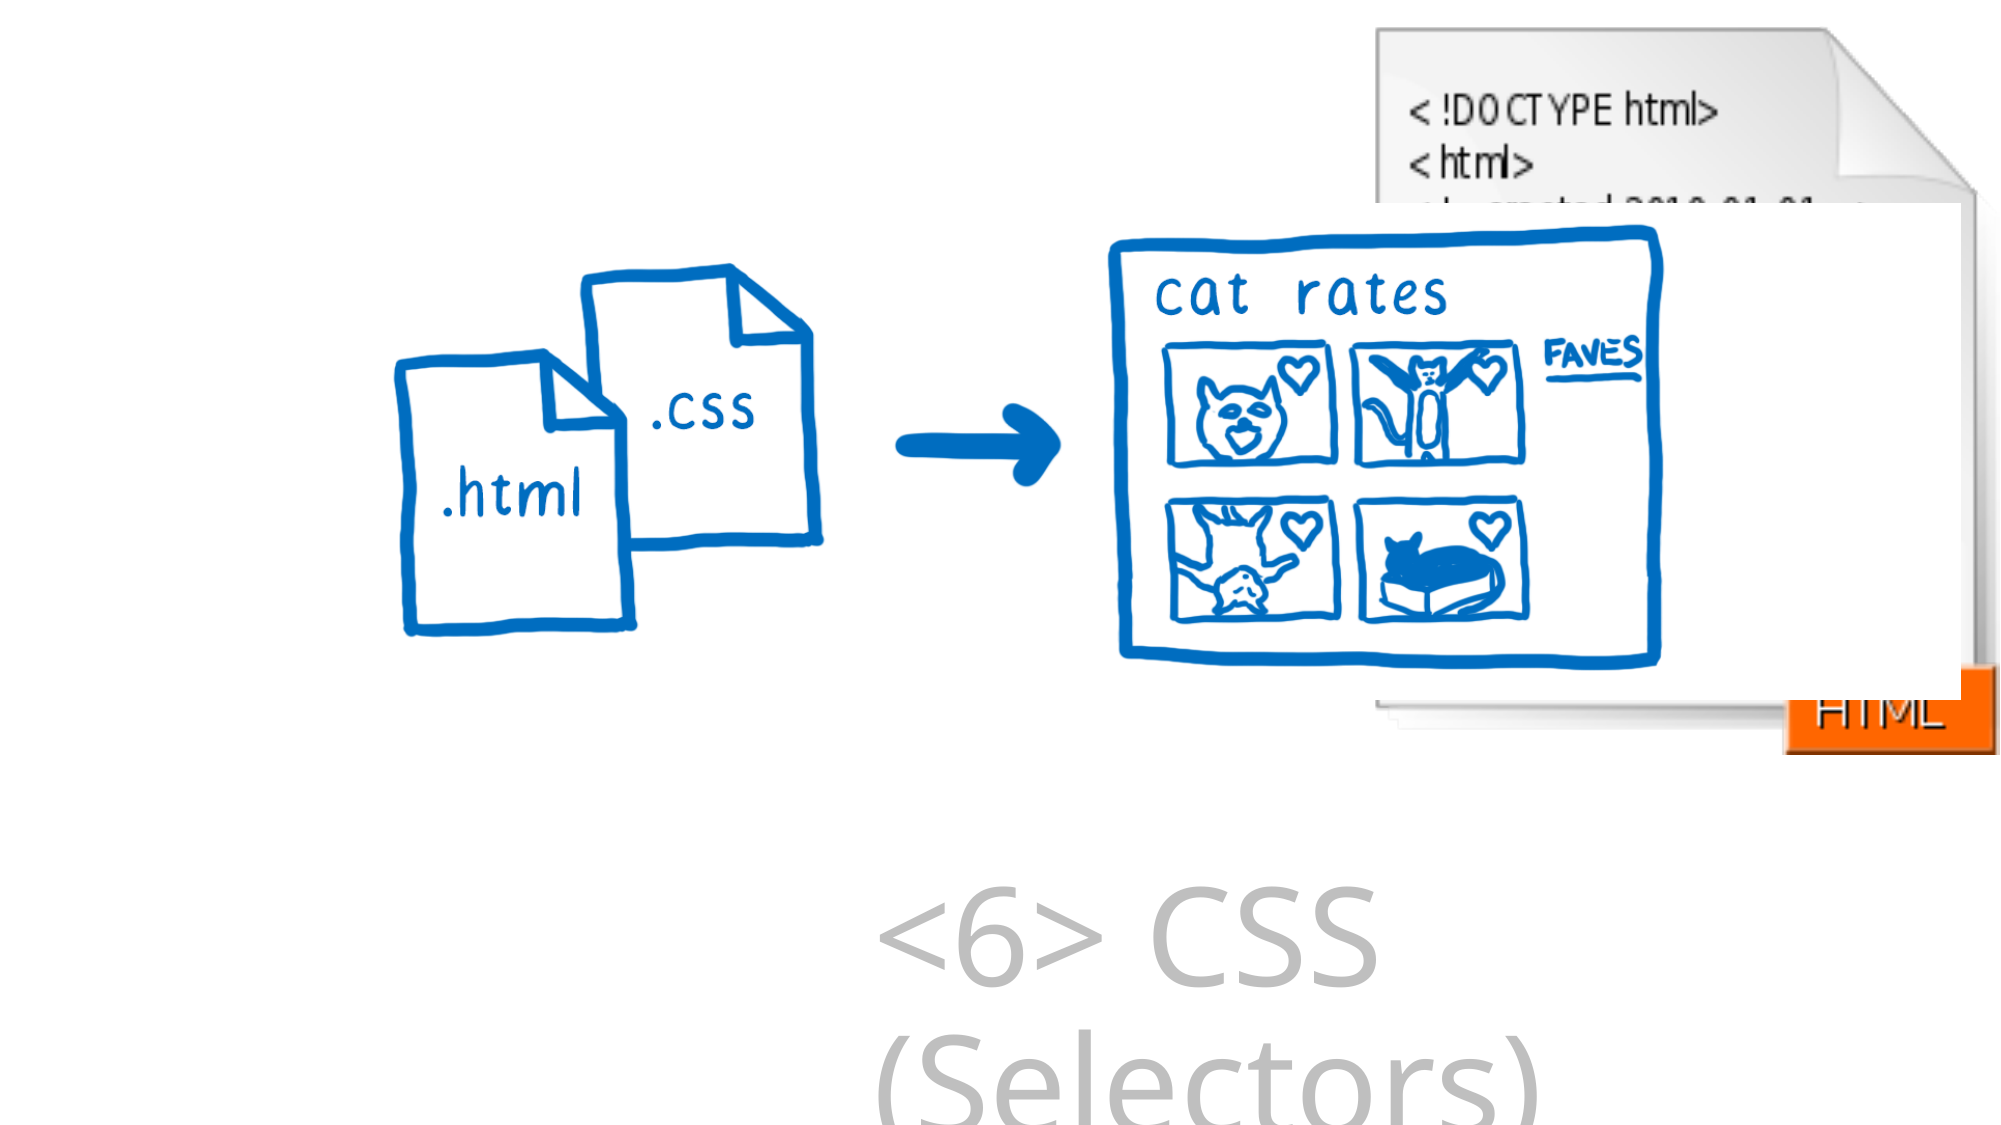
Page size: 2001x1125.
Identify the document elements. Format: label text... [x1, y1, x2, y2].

picture [98, 25, 2000, 756]
title <6> CSS (Selectors) [858, 907, 2000, 1125]
